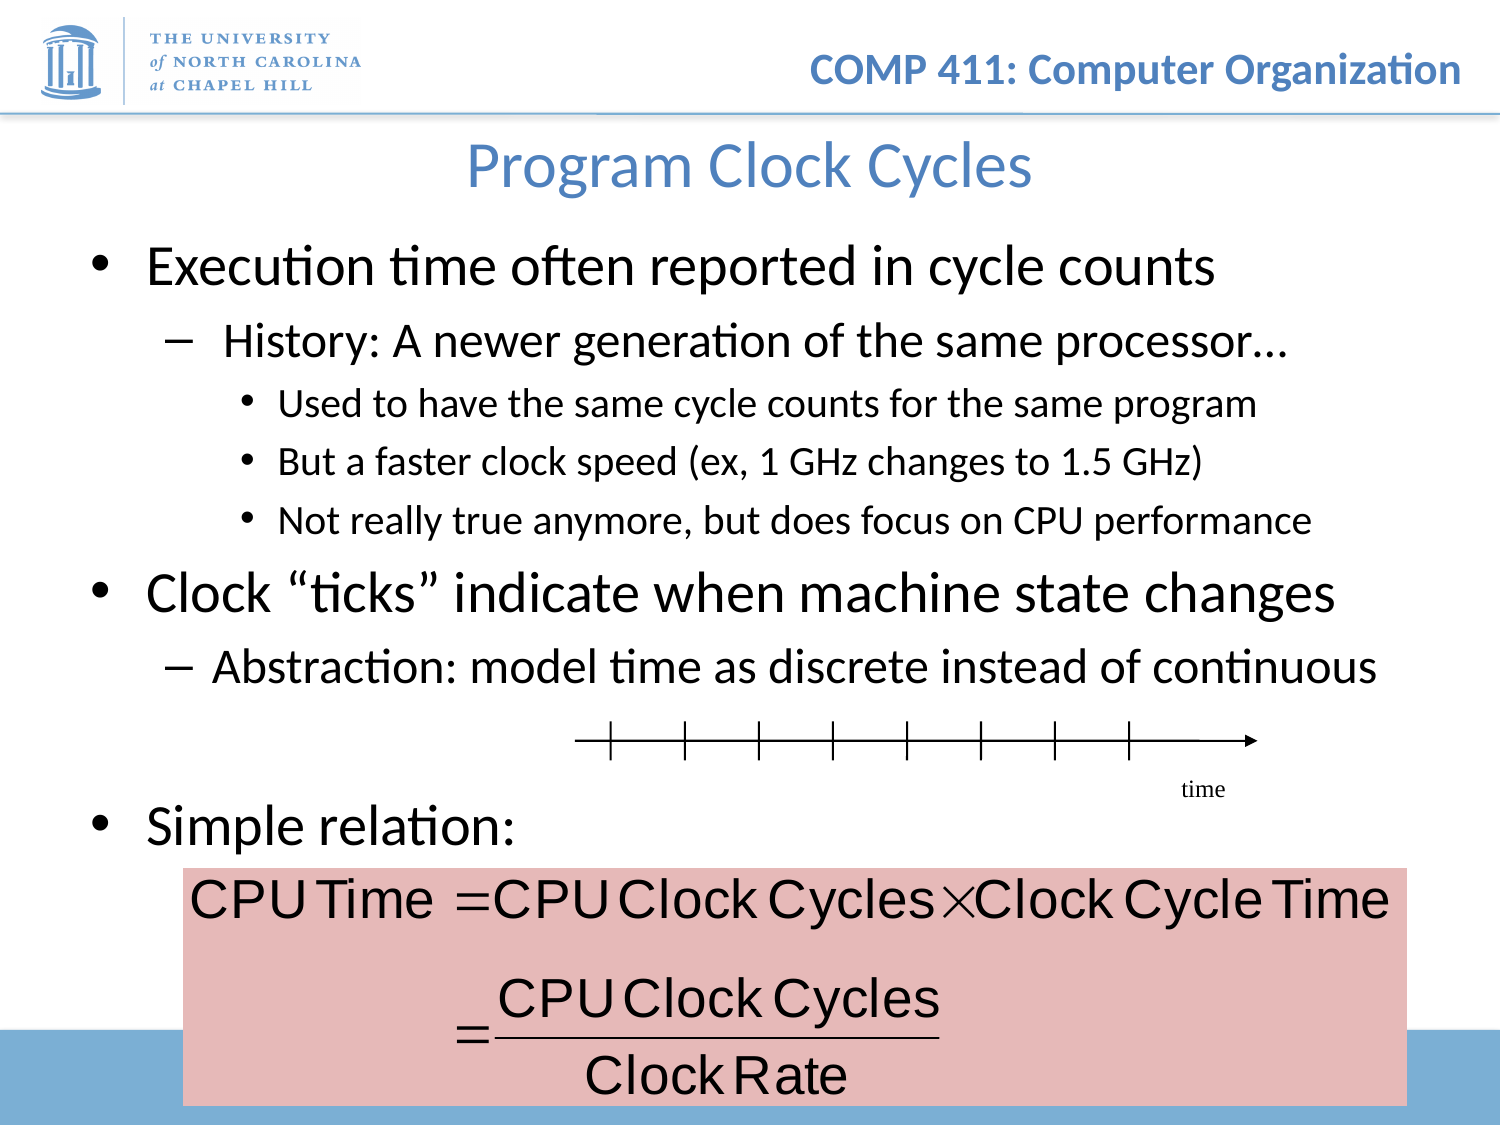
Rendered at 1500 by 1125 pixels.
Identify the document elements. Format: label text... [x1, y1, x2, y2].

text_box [574, 721, 1258, 811]
list Execution time often reported in cycle counts History: A newer generation of the same processor… Used to have the same cycle counts for the same program But a faster clock speed (ex, 1 GHz changes to 1.5 GHz) Not really true anymore, but does focus on CPU performance Clock “ticks” indicate when machine state changes Abstraction: model time as discrete instead of continuous Simple relation: [75, 219, 1425, 1024]
picture [41, 17, 361, 105]
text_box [182, 867, 1407, 1107]
title Program Clock Cycles [0, 113, 1500, 209]
